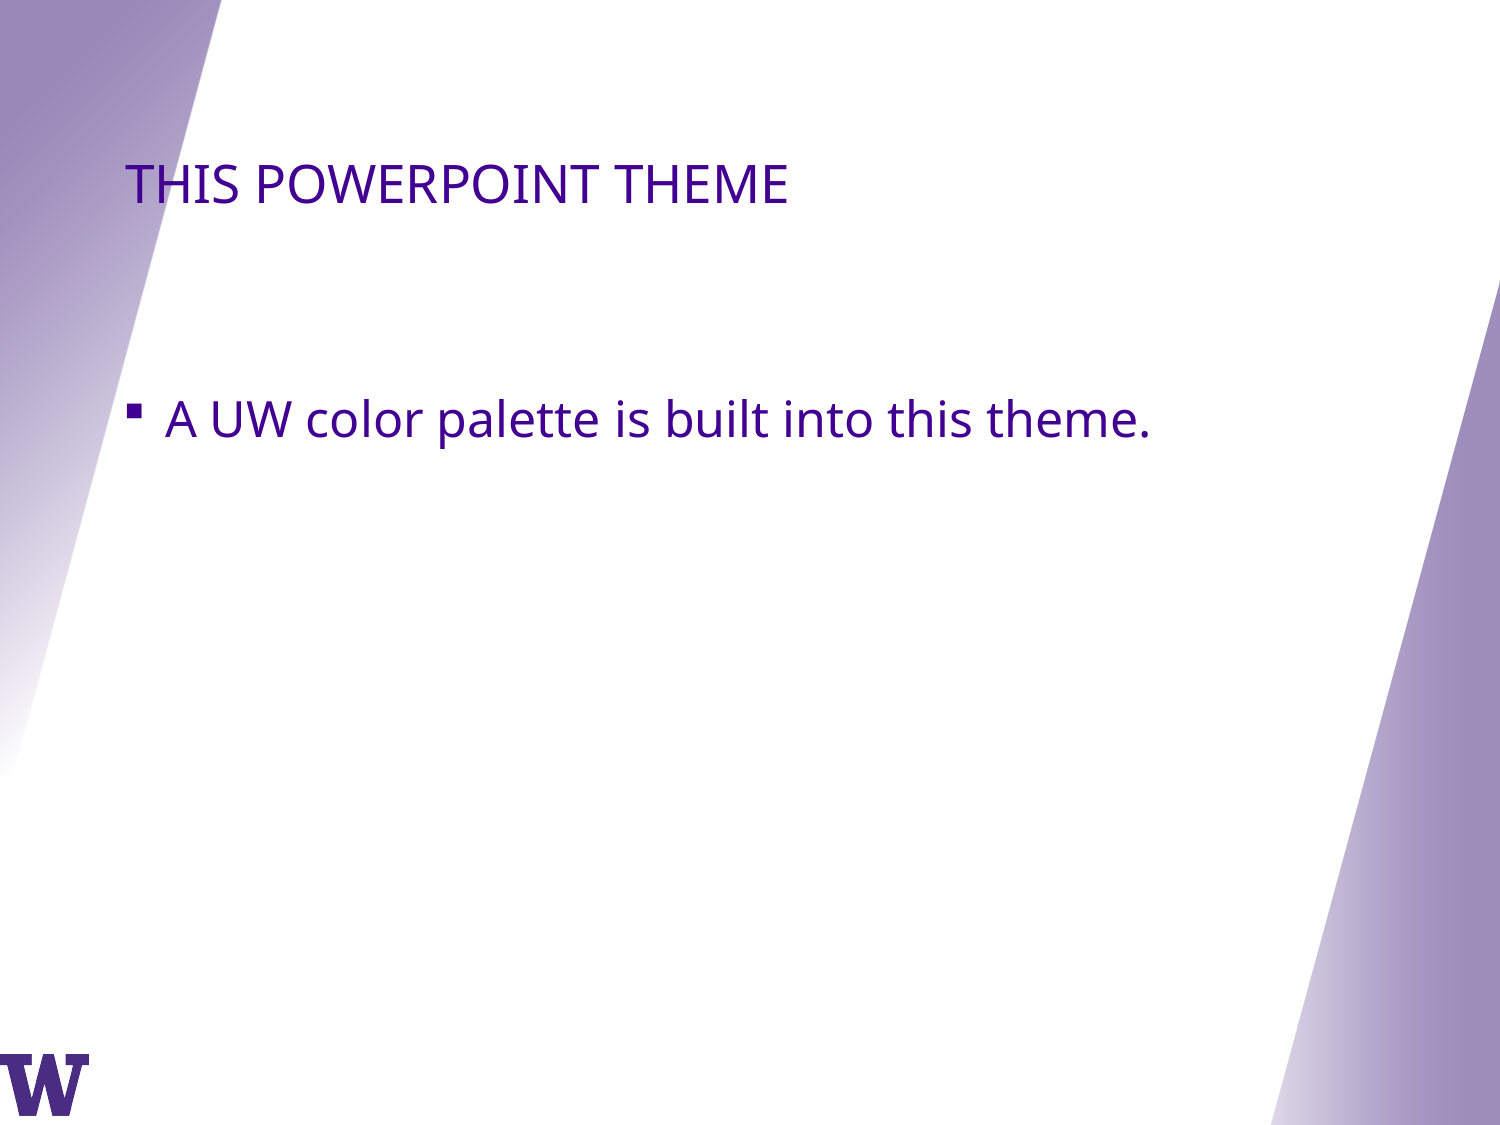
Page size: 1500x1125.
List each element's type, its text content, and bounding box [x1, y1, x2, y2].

list A UW color palette is built into this theme. [108, 380, 1453, 1006]
picture [0, 0, 1500, 1125]
list THIS POWERPOINT THEME [110, 60, 1453, 224]
